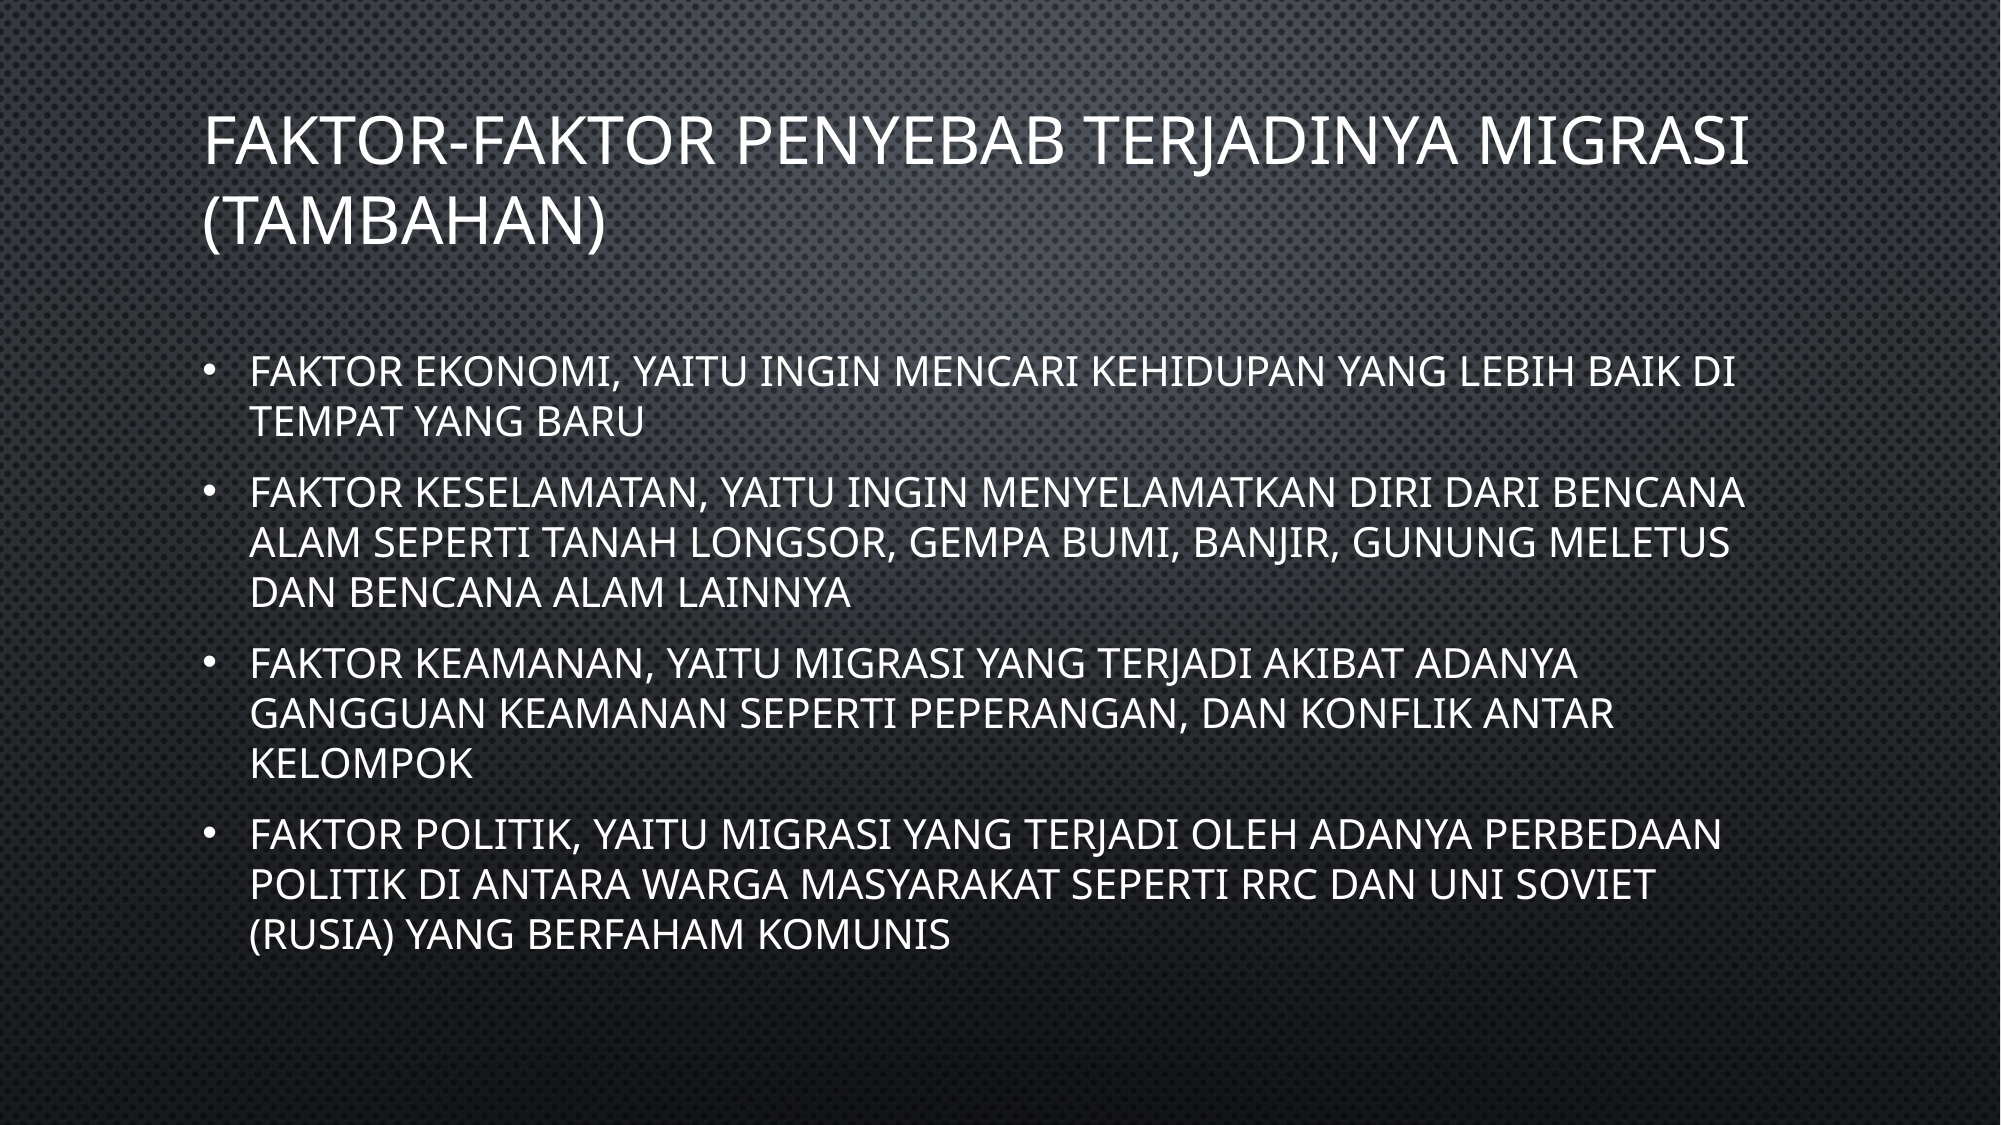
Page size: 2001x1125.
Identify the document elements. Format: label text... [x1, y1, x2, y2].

list Faktor ekonomi, yaitu ingin mencari kehidupan yang lebih baik di tempat yang baru Faktor keselamatan, yaitu ingin menyelamatkan diri dari bencana alam seperti tanah longsor, gempa bumi, banjir, gunung meletus dan bencana alam lainnya Faktor keamanan, yaitu migrasi yang terjadi akibat adanya gangguan keamanan seperti peperangan, dan konflik antar kelompok Faktor politik, yaitu migrasi yang terjadi oleh adanya perbedaan politik di antara warga masyarakat seperti RRC dan Uni Soviet (Rusia) yang berfaham komunis [187, 317, 1813, 985]
title Faktor-faktor penyebab terjadinya migrasi (tambahan) [187, 99, 1813, 257]
